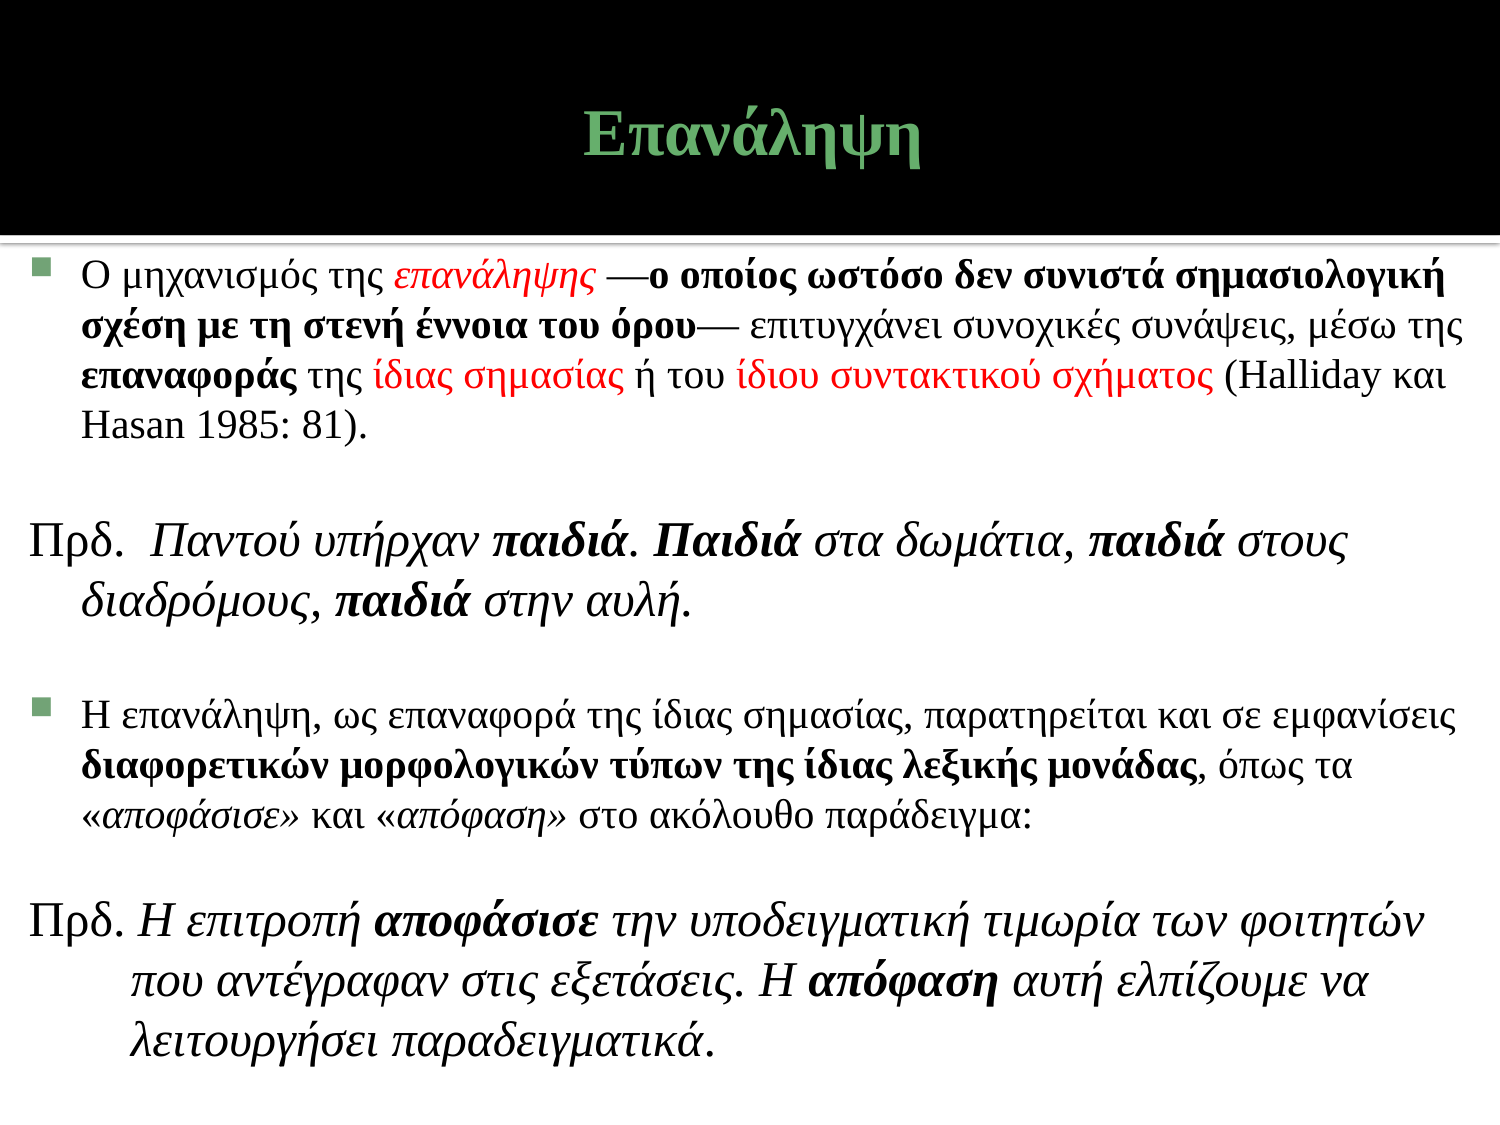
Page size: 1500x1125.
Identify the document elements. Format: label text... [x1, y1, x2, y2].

title Eπανάληψη [75, 25, 1425, 231]
list Ο μηχανισμός της επανάληψης —ο οποίος ωστόσο δεν συνιστά σημασιολογική σχέση με τη στενή έννοια του όρου— επιτυγχάνει συνοχικές συνάψεις, μέσω της επαναφοράς της ίδιας σημασίας ή του ίδιου συντακτικού σχήματος (Halliday και Hasan 1985: 81). Πρδ. Παντού υπήρχαν παιδιά. Παιδιά στα δωμάτια, παιδιά στους διαδρόμους, παιδιά στην αυλή. Η επανάληψη, ως επαναφορά της ίδιας σημασίας, παρατηρείται και σε εμφανίσεις διαφορετικών μορφολογικών τύπων της ίδιας λεξικής μονάδας, όπως τα «αποφάσισε» και «απόφαση» στο ακόλουθο παράδειγμα: Πρδ. Η επιτροπή αποφάσισε την υποδειγματική τιμωρία των φοιτητών που αντέγραφαν στις εξετάσεις. Η απόφαση αυτή ελπίζουμε να λειτουργήσει παραδειγματικά. [0, 231, 1500, 1125]
